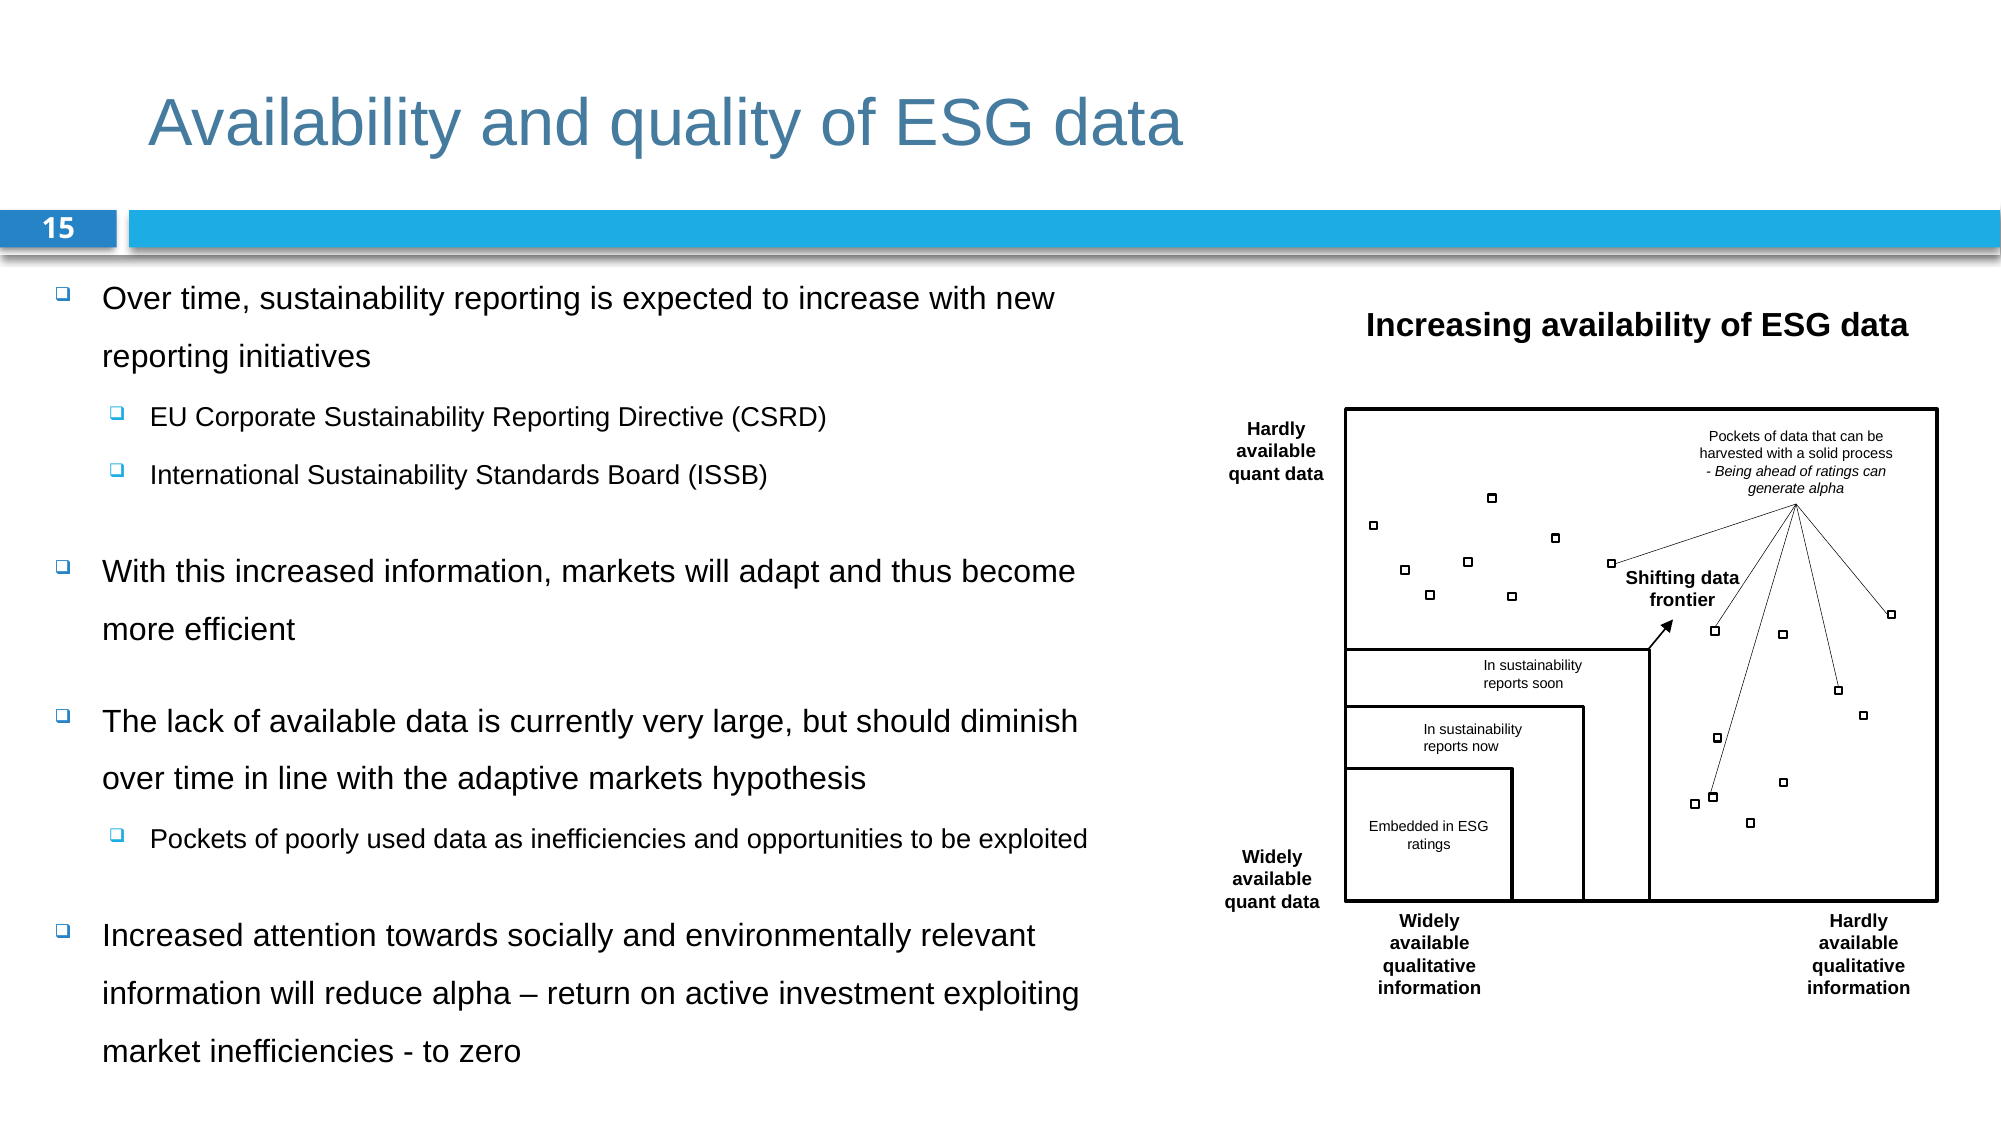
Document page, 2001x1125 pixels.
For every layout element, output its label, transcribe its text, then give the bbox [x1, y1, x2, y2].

text_box Increasing availability of ESG data [1351, 296, 1928, 351]
list Over time, sustainability reporting is expected to increase with new reporting initiatives EU Corporate Sustainability Reporting Directive (CSRD) International Sustainability Standards Board (ISSB) With this increased information, markets will adapt and thus become more efficient The lack of available data is currently very large, but should diminish over time in line with the adaptive markets hypothesis Pockets of poorly used data as inefficiencies and opportunities to be exploited Increased attention towards socially and environmentally relevant information will reduce alpha – return on active investment exploiting market inefficiencies - to zero [39, 251, 1111, 1097]
slide_number 15 [0, 208, 117, 249]
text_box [1200, 408, 1938, 1008]
title Availability and quality of ESG data [133, 37, 1918, 200]
